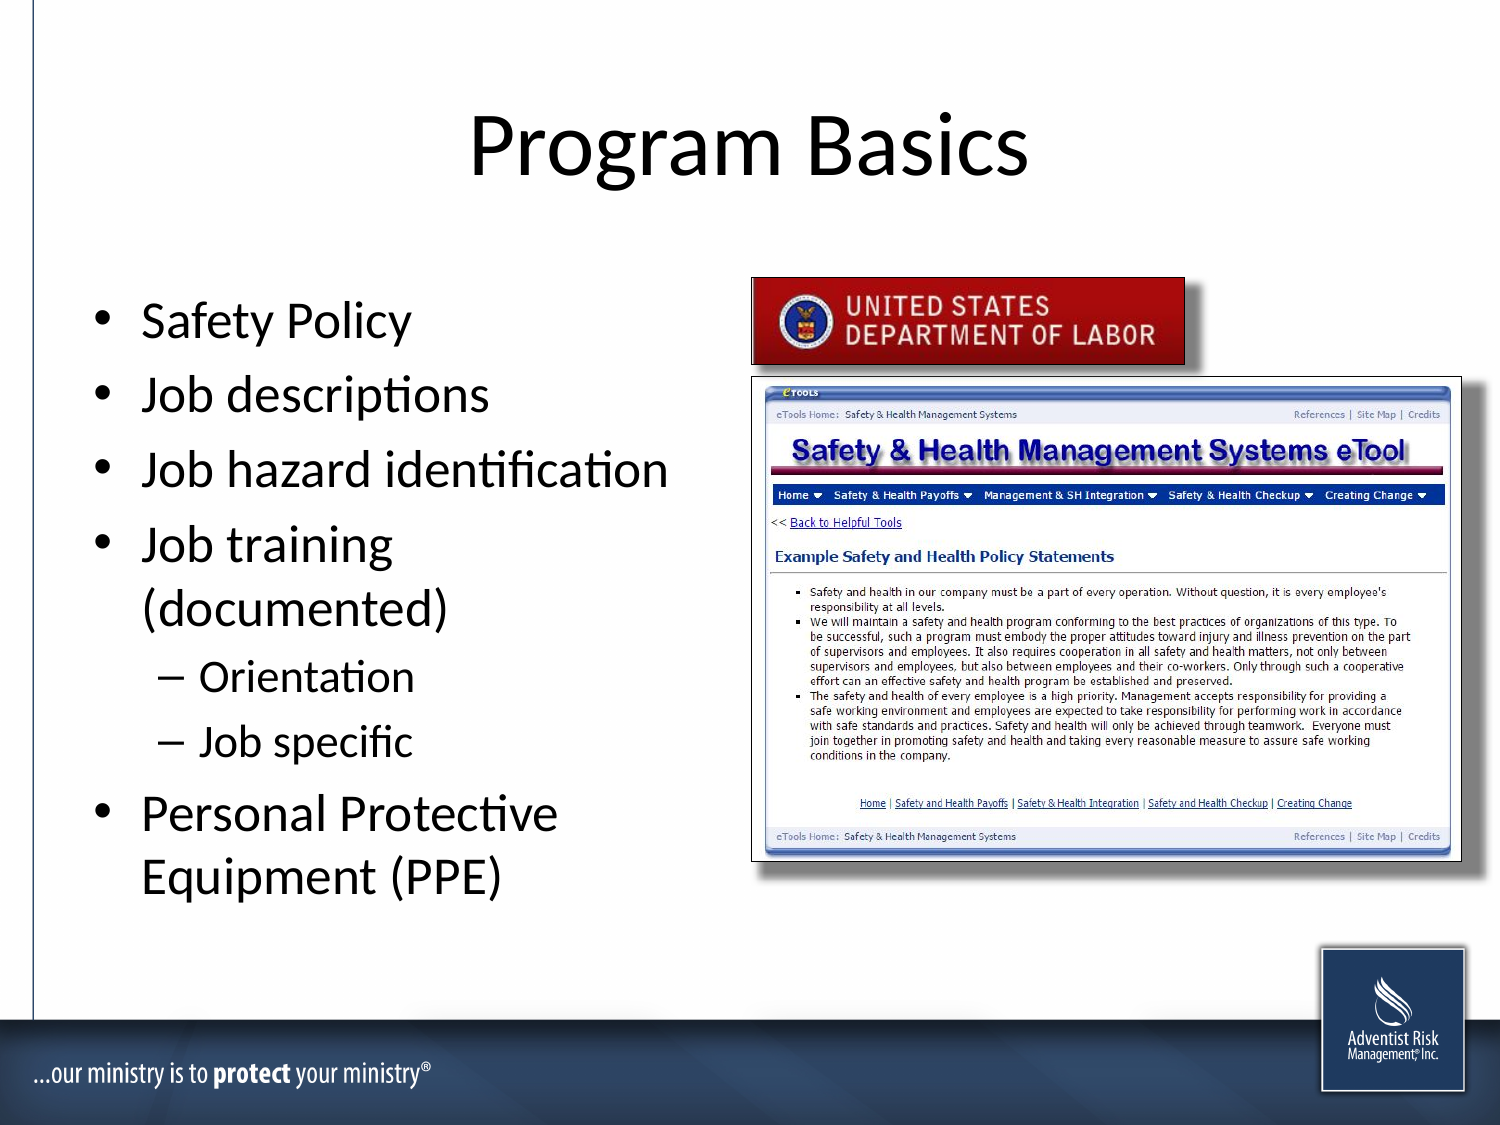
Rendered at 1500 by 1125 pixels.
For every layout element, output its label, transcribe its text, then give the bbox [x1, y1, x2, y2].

title Program Basics [75, 45, 1425, 233]
picture [0, 0, 1500, 1125]
list Safety Policy Job descriptions Job hazard identification Job training (documented) Orientation Job specific Personal Protective Equipment (PPE) [78, 277, 694, 966]
